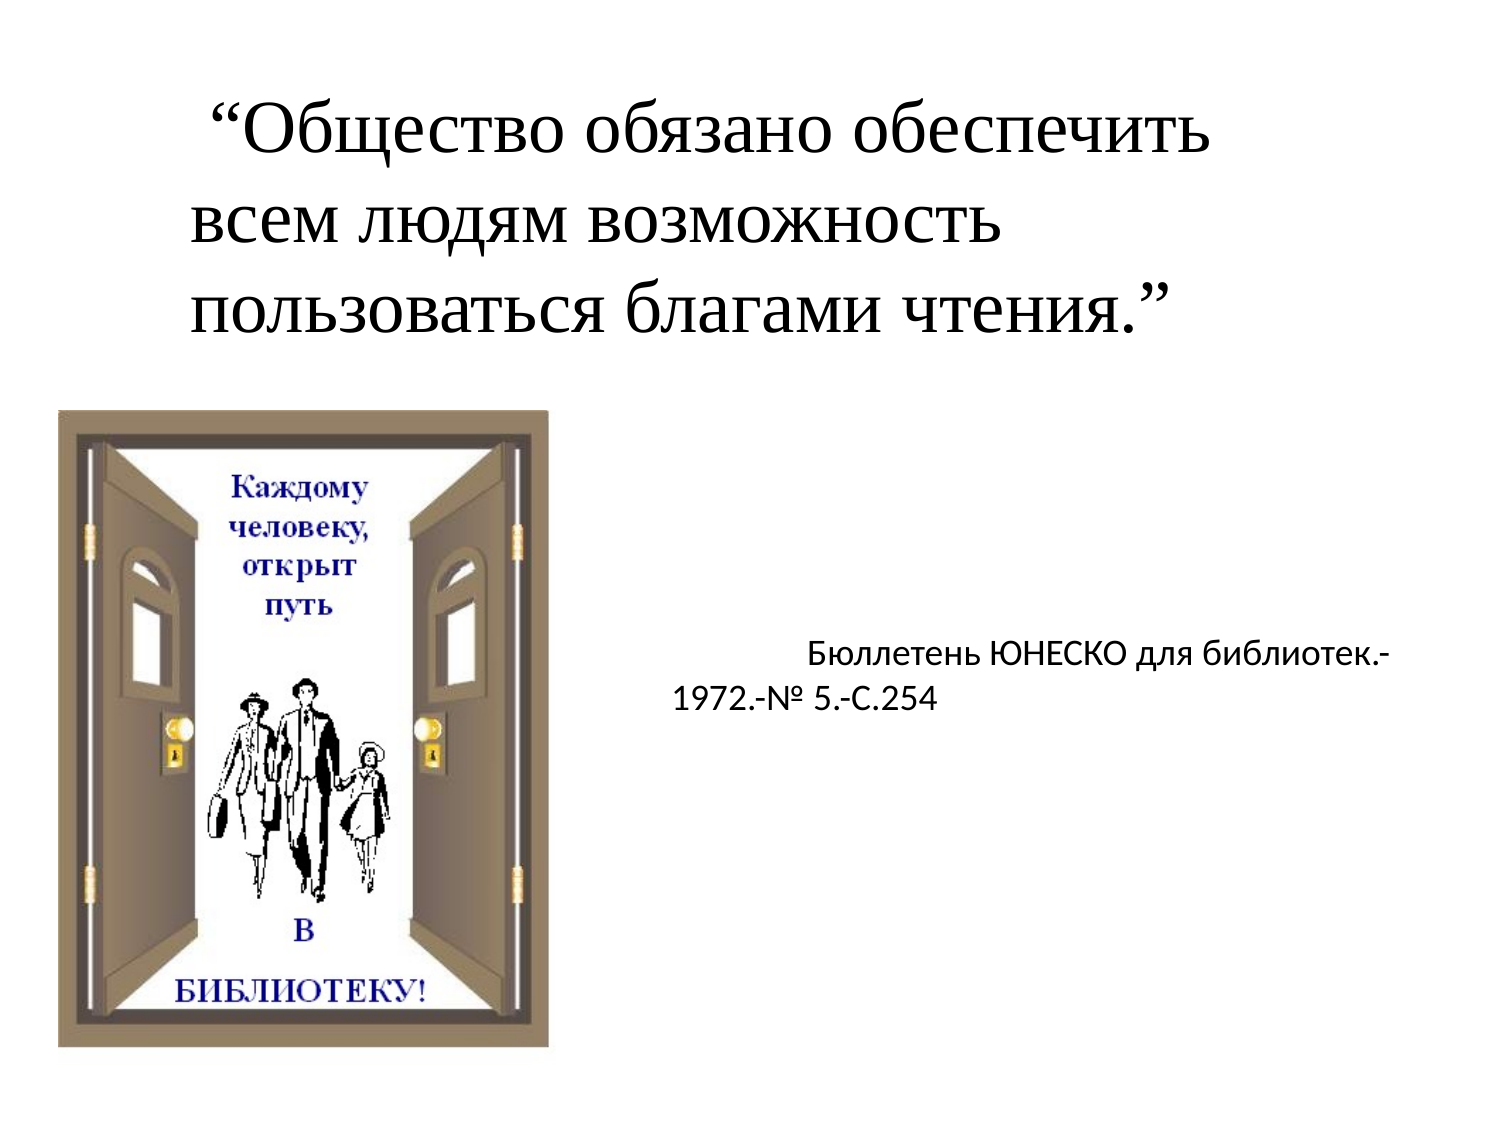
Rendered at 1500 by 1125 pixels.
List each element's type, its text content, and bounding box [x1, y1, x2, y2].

text_box “Общество обязано обеспечить всем людям возможность пользоваться благами чтения.” [175, 70, 1313, 355]
text_box Бюллетень ЮНЕСКО для библиотек.-1972.-№ 5.-С.254 [656, 621, 1442, 726]
picture [58, 409, 563, 1077]
